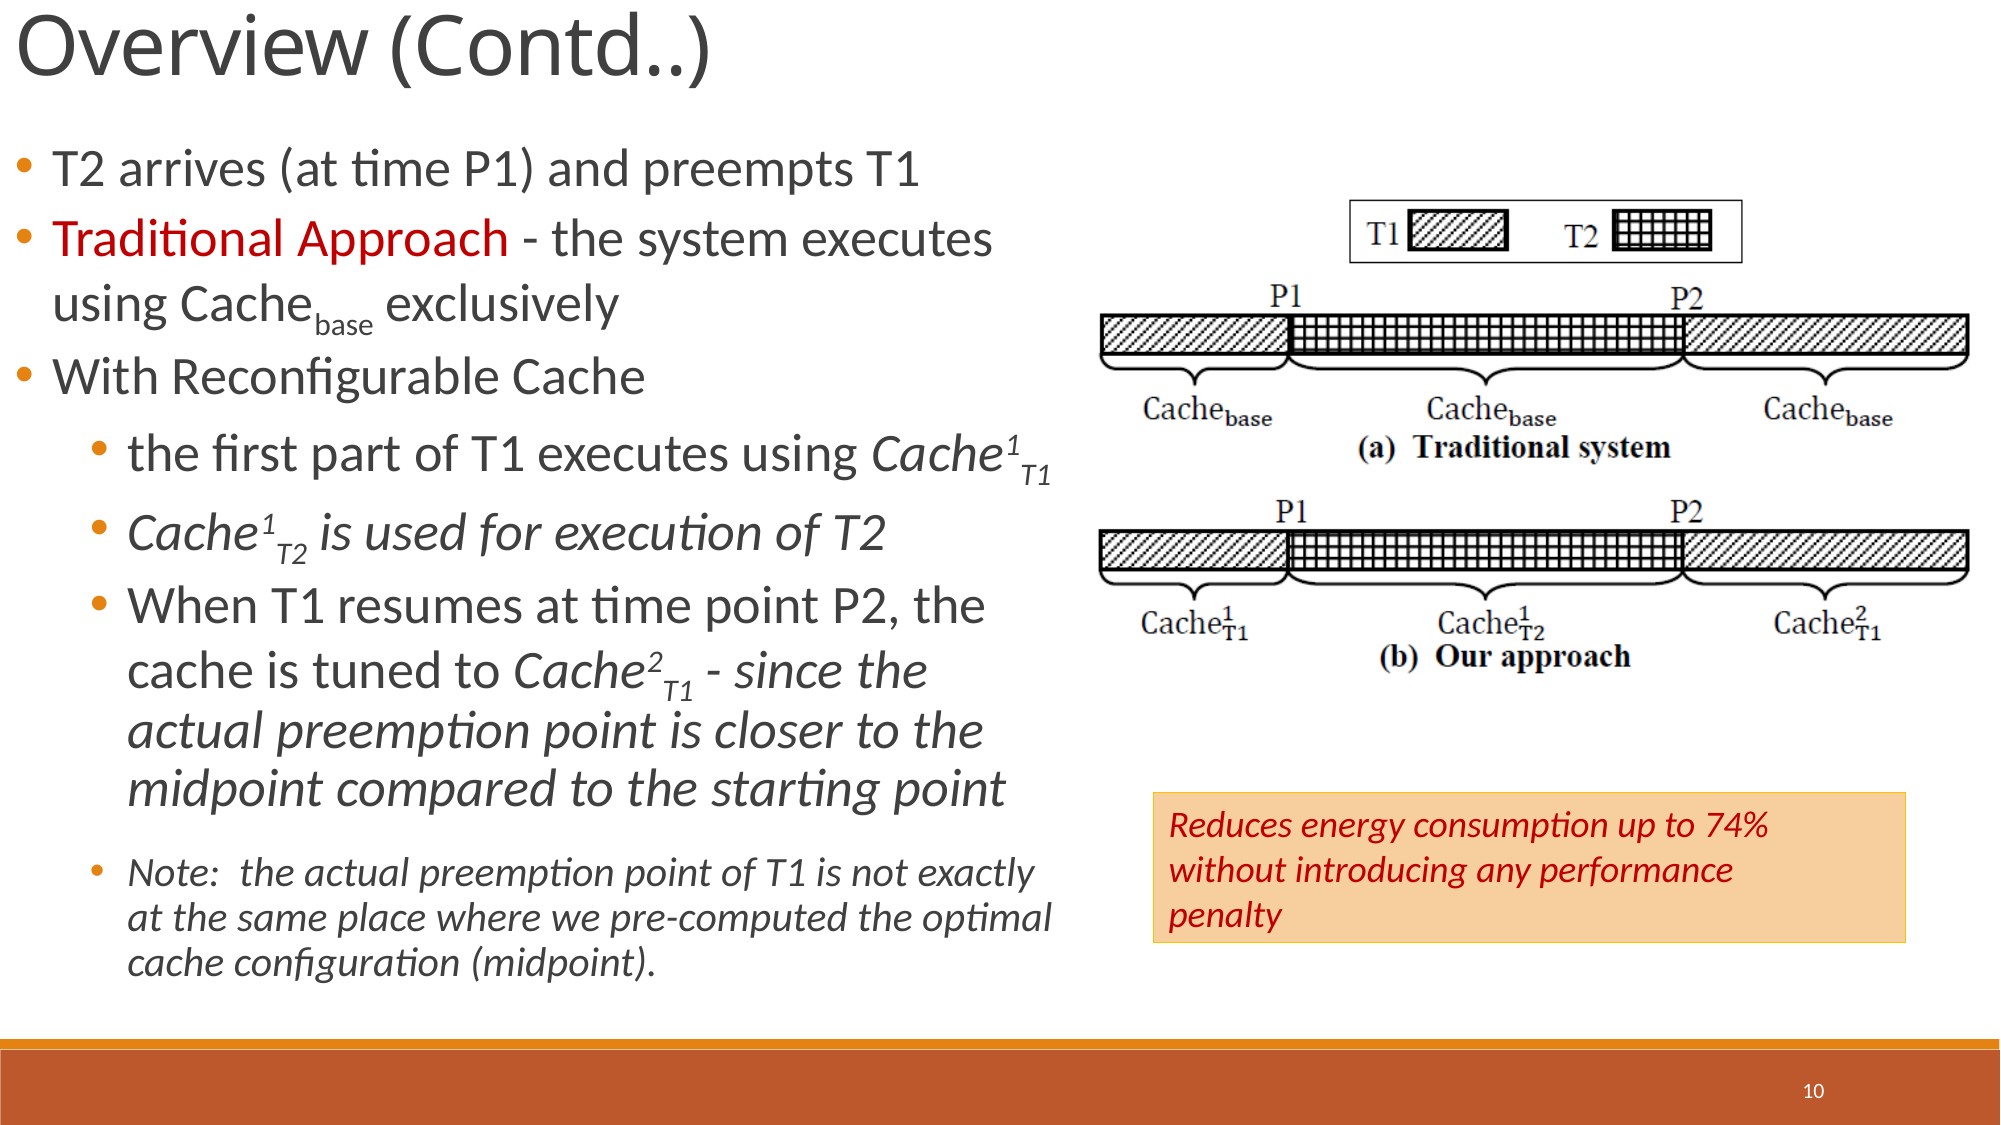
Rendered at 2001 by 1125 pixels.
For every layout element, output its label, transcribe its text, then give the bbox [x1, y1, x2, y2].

text_box T2 arrives (at time P1) and preempts T1 Traditional Approach - the system executes using Cachebase exclusively With Reconfigurable Cache the first part of T1 executes using Cache1T1 Cache1T2 is used for execution of T2 When T1 resumes at time point P2, the cache is tuned to Cache2T1 - since the actual preemption point is closer to the midpoint compared to the starting point Note: the actual preemption point of T1 is not exactly at the same place where we pre-computed the optimal cache configuration (midpoint). [0, 131, 1078, 1064]
picture [1050, 184, 2000, 688]
text_box Reduces energy consumption up to 74% without introducing any performance penalty [1153, 792, 1906, 943]
text_box Overview (Contd..) [0, 0, 2000, 100]
slide_number 10 [1624, 1059, 1840, 1120]
